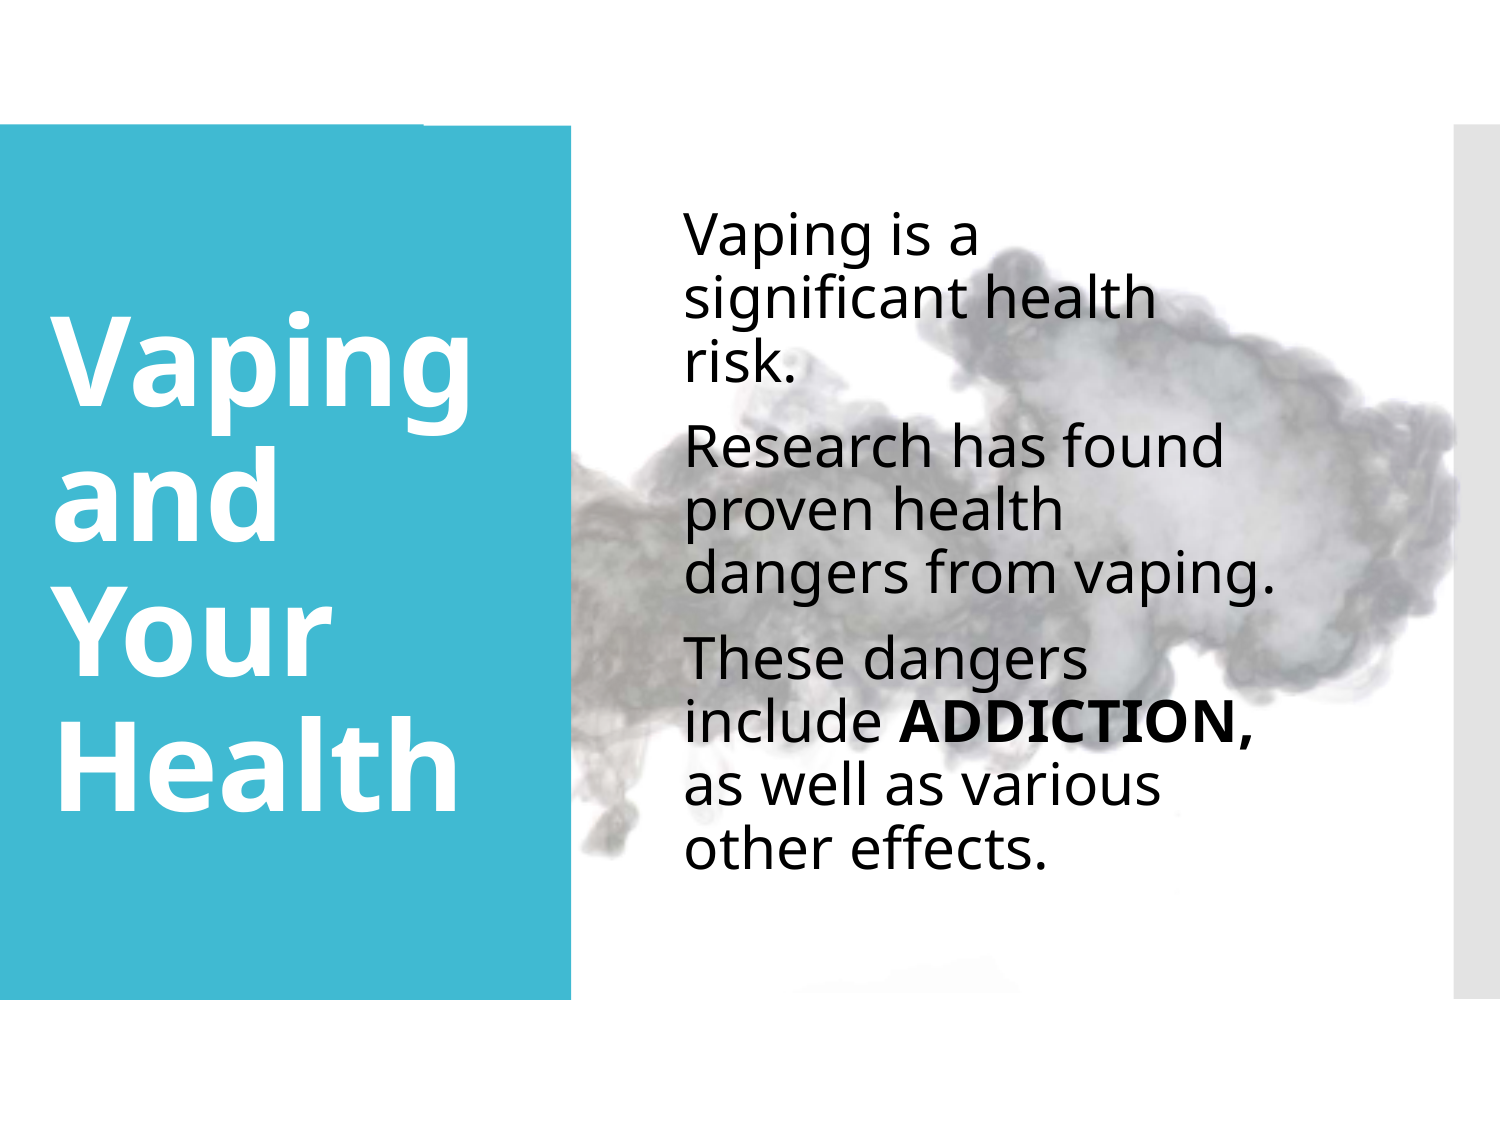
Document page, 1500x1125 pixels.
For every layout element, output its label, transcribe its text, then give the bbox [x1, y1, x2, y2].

text_box [0, 125, 572, 1001]
title Vaping and Your Health [35, 184, 99, 952]
picture [99, 184, 1500, 994]
